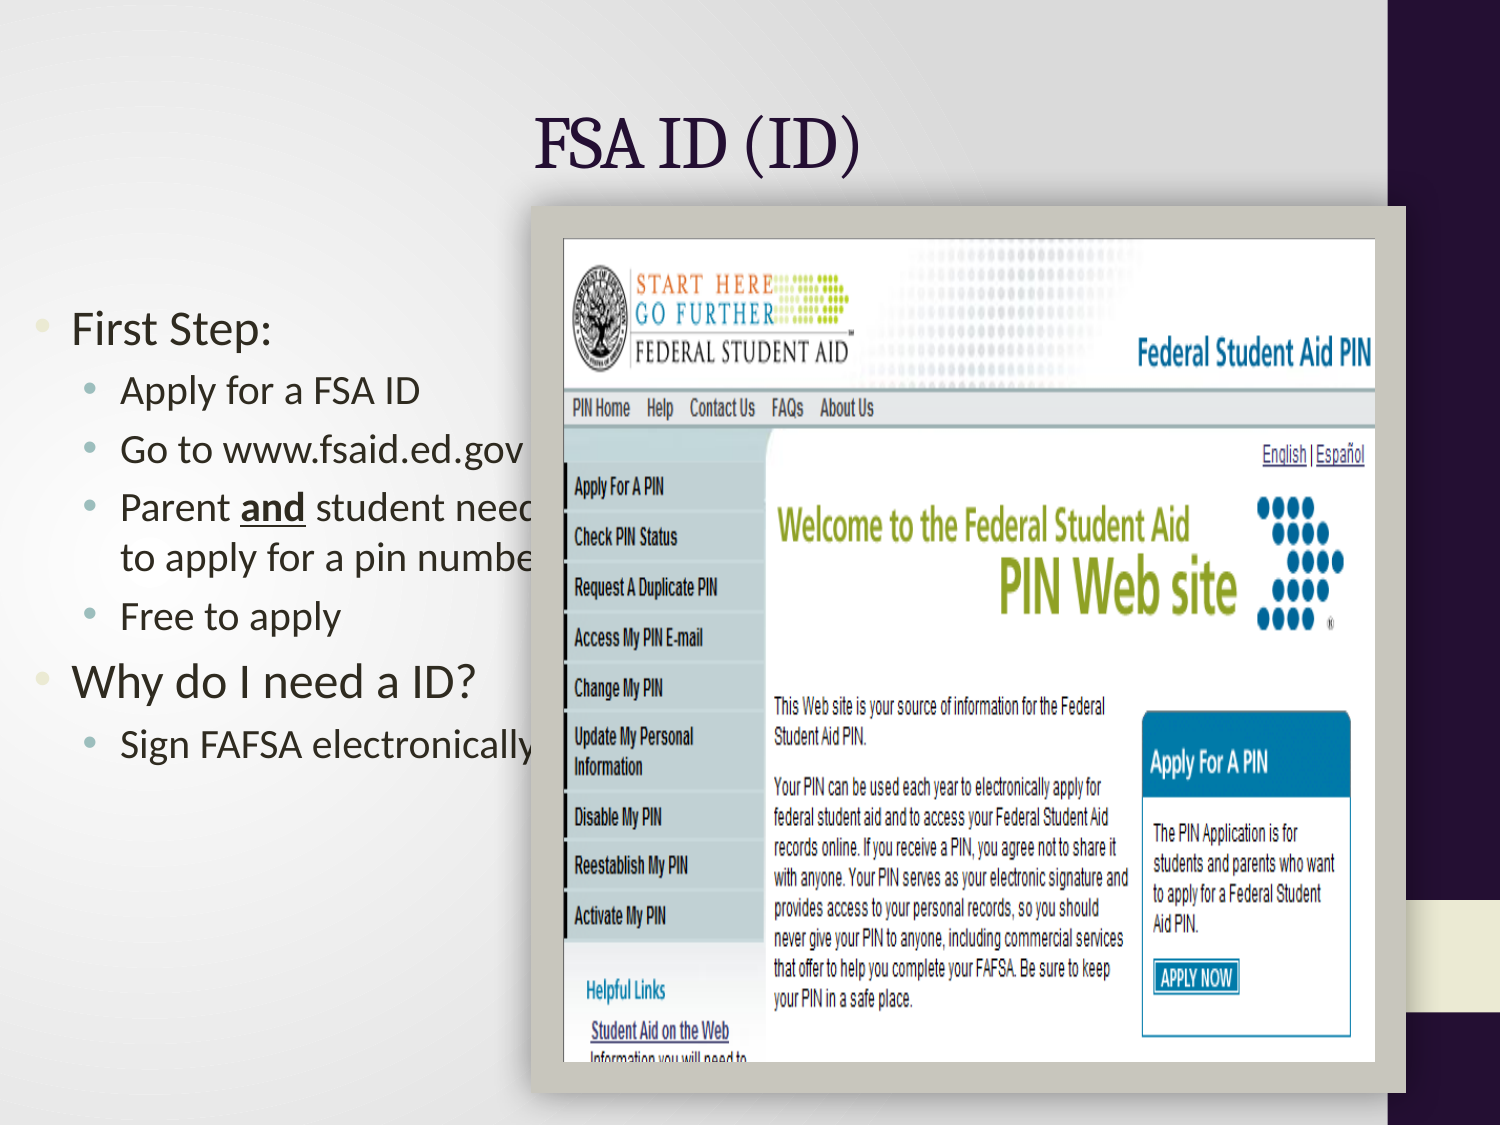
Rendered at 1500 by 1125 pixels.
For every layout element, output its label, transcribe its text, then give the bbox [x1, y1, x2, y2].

picture [561, 236, 1376, 1063]
list First Step: Apply for a FSA ID Go to www.fsaid.ed.gov Parent and student need to apply for a pin number Free to apply Why do I need a ID? Sign FAFSA electronically [0, 287, 504, 936]
title FSA ID (ID) [37, 45, 1375, 233]
